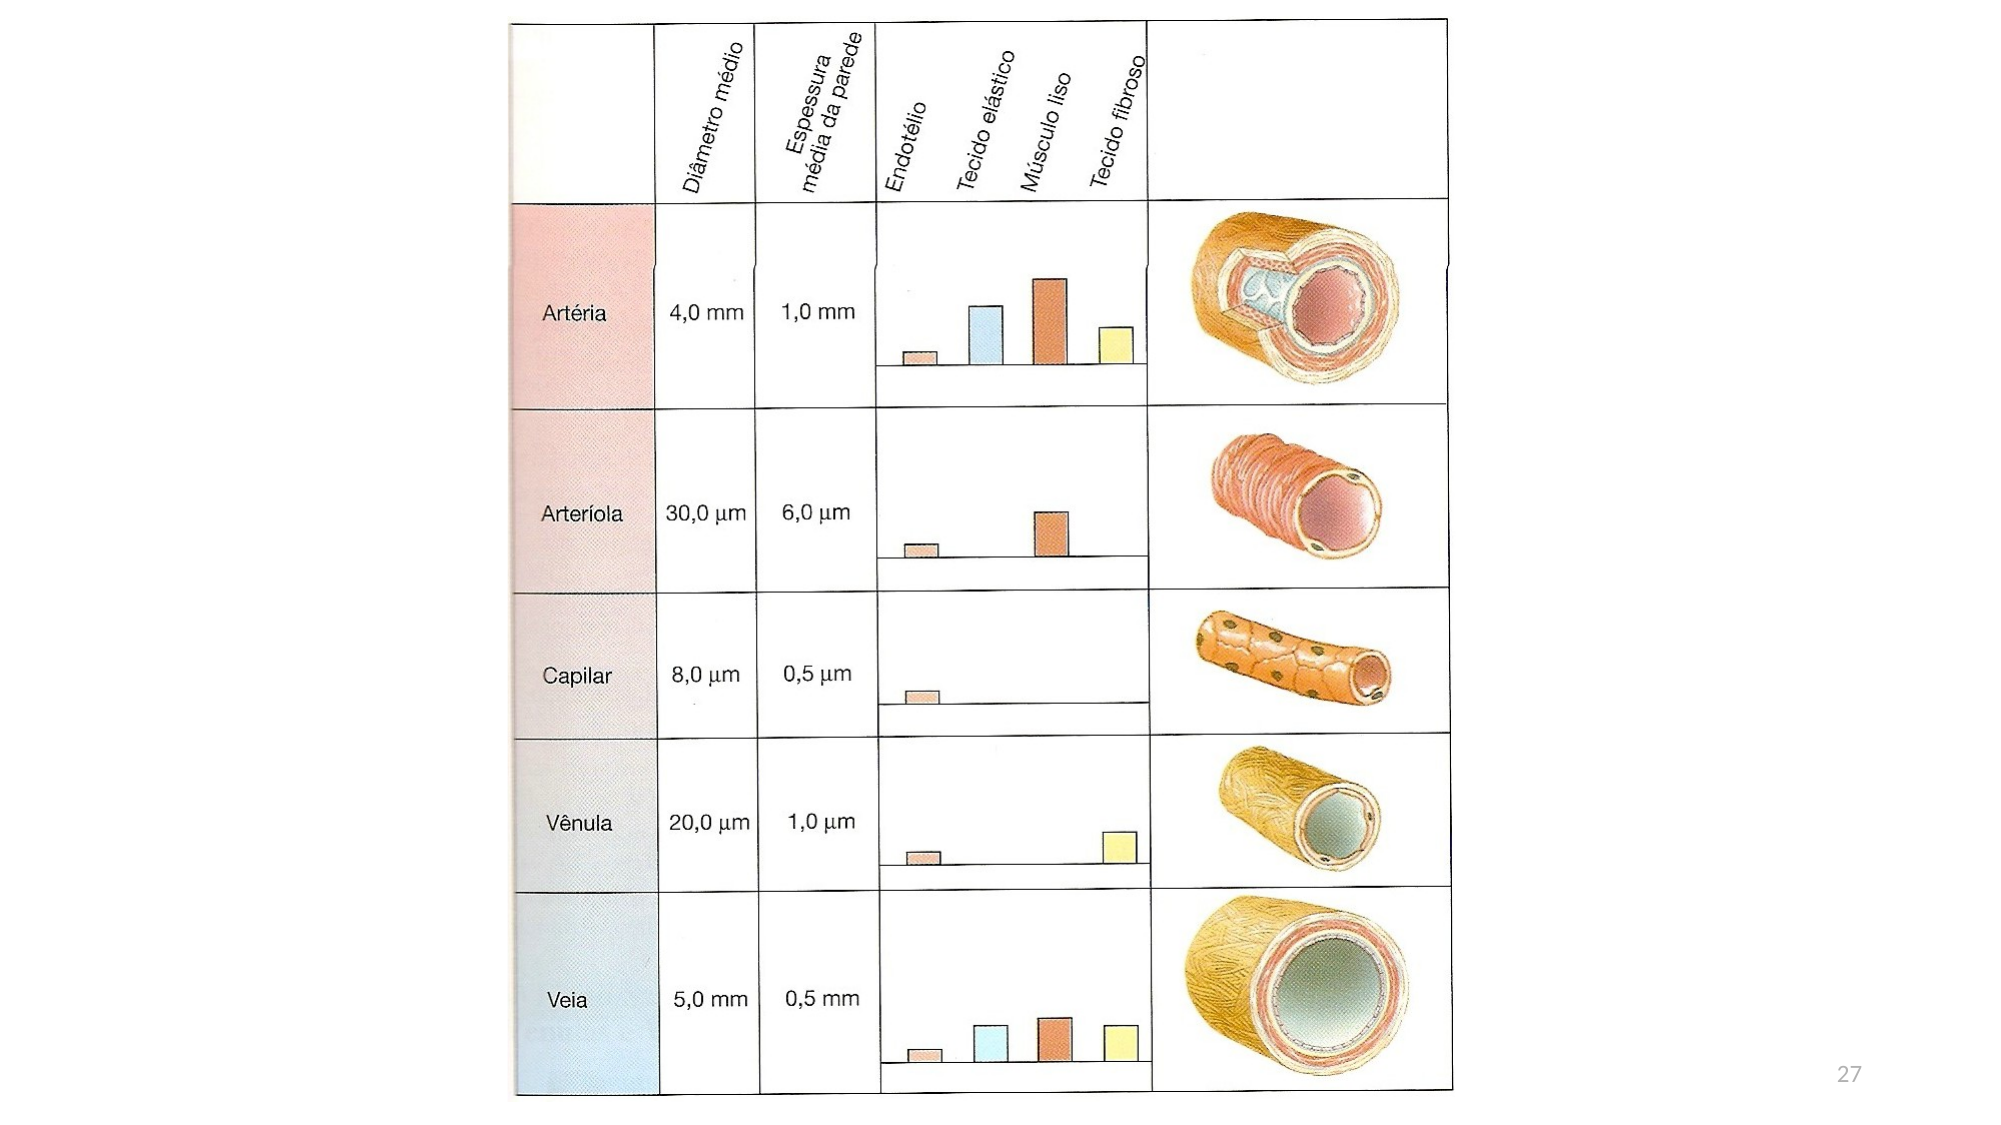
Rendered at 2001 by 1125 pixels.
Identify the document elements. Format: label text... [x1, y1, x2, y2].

text_box [507, 16, 1456, 1102]
slide_number 27 [1412, 1042, 1863, 1103]
